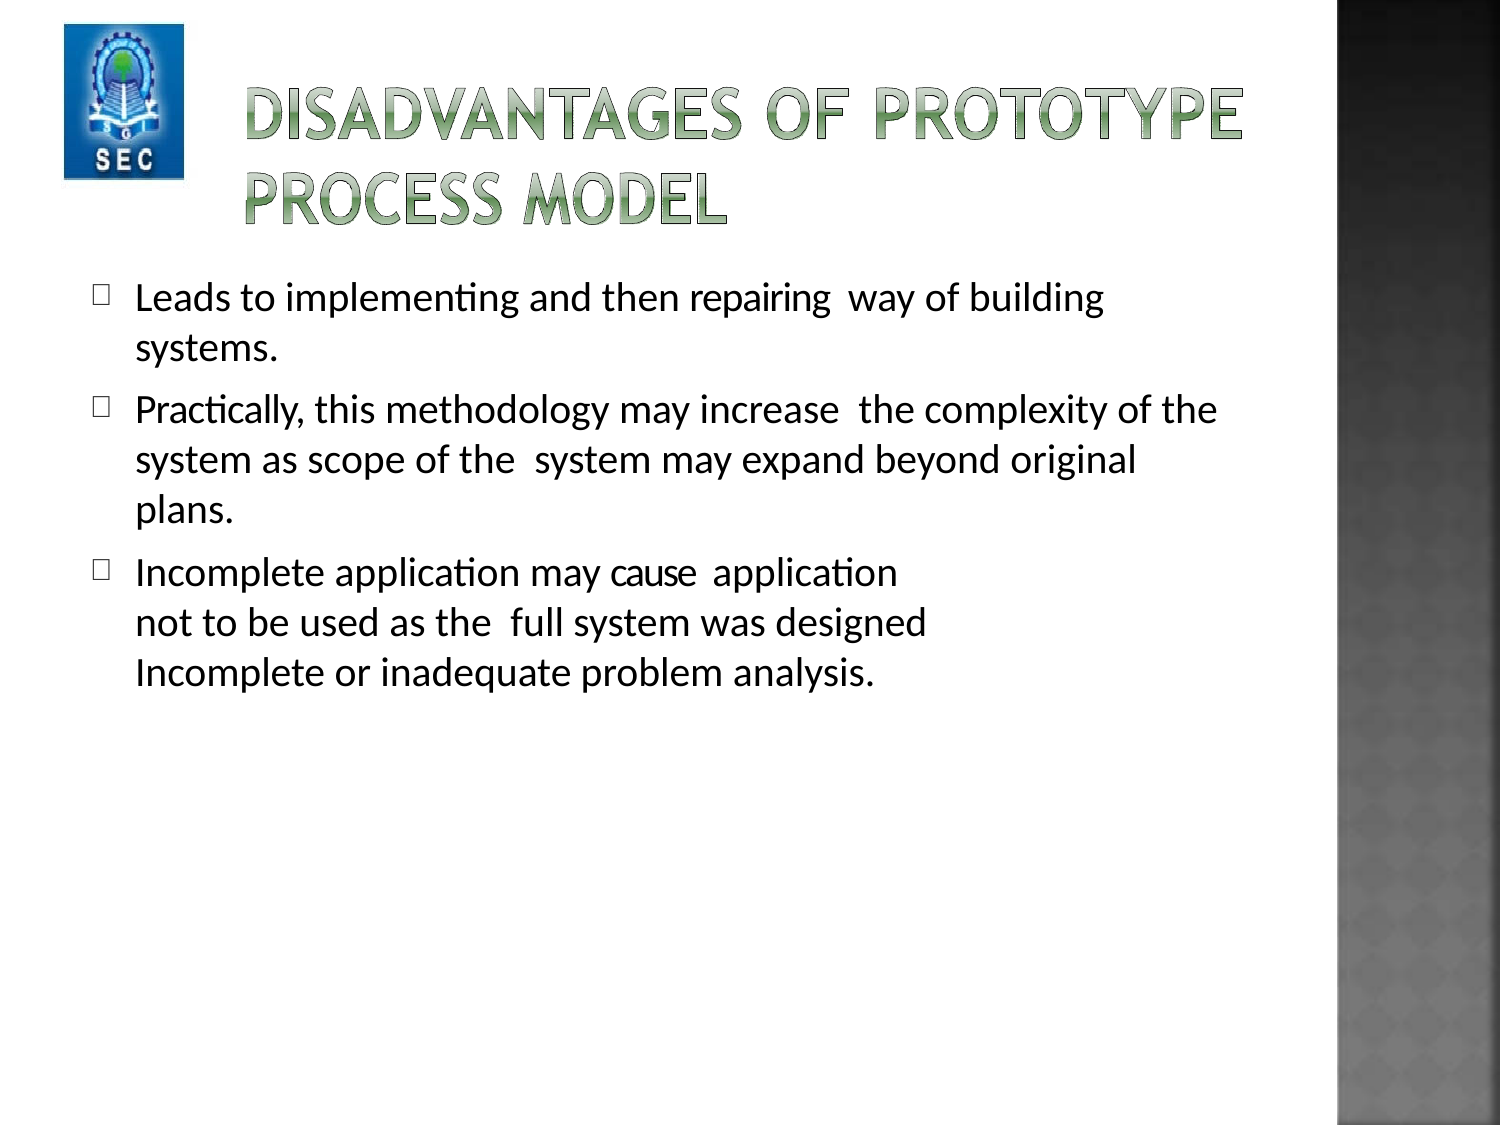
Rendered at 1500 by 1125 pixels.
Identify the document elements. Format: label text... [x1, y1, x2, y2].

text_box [251, 86, 1243, 141]
picture [1337, 0, 1500, 1125]
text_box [245, 171, 727, 226]
text_box Leads to implementing and then repairing way of building systems. Practically, this methodology may increase the complexity of the system as scope of the system may expand beyond original plans. Incomplete application may cause application not to be used as the full system was designed Incomplete or inadequate problem analysis. [87, 267, 1230, 695]
picture [0, 0, 247, 200]
